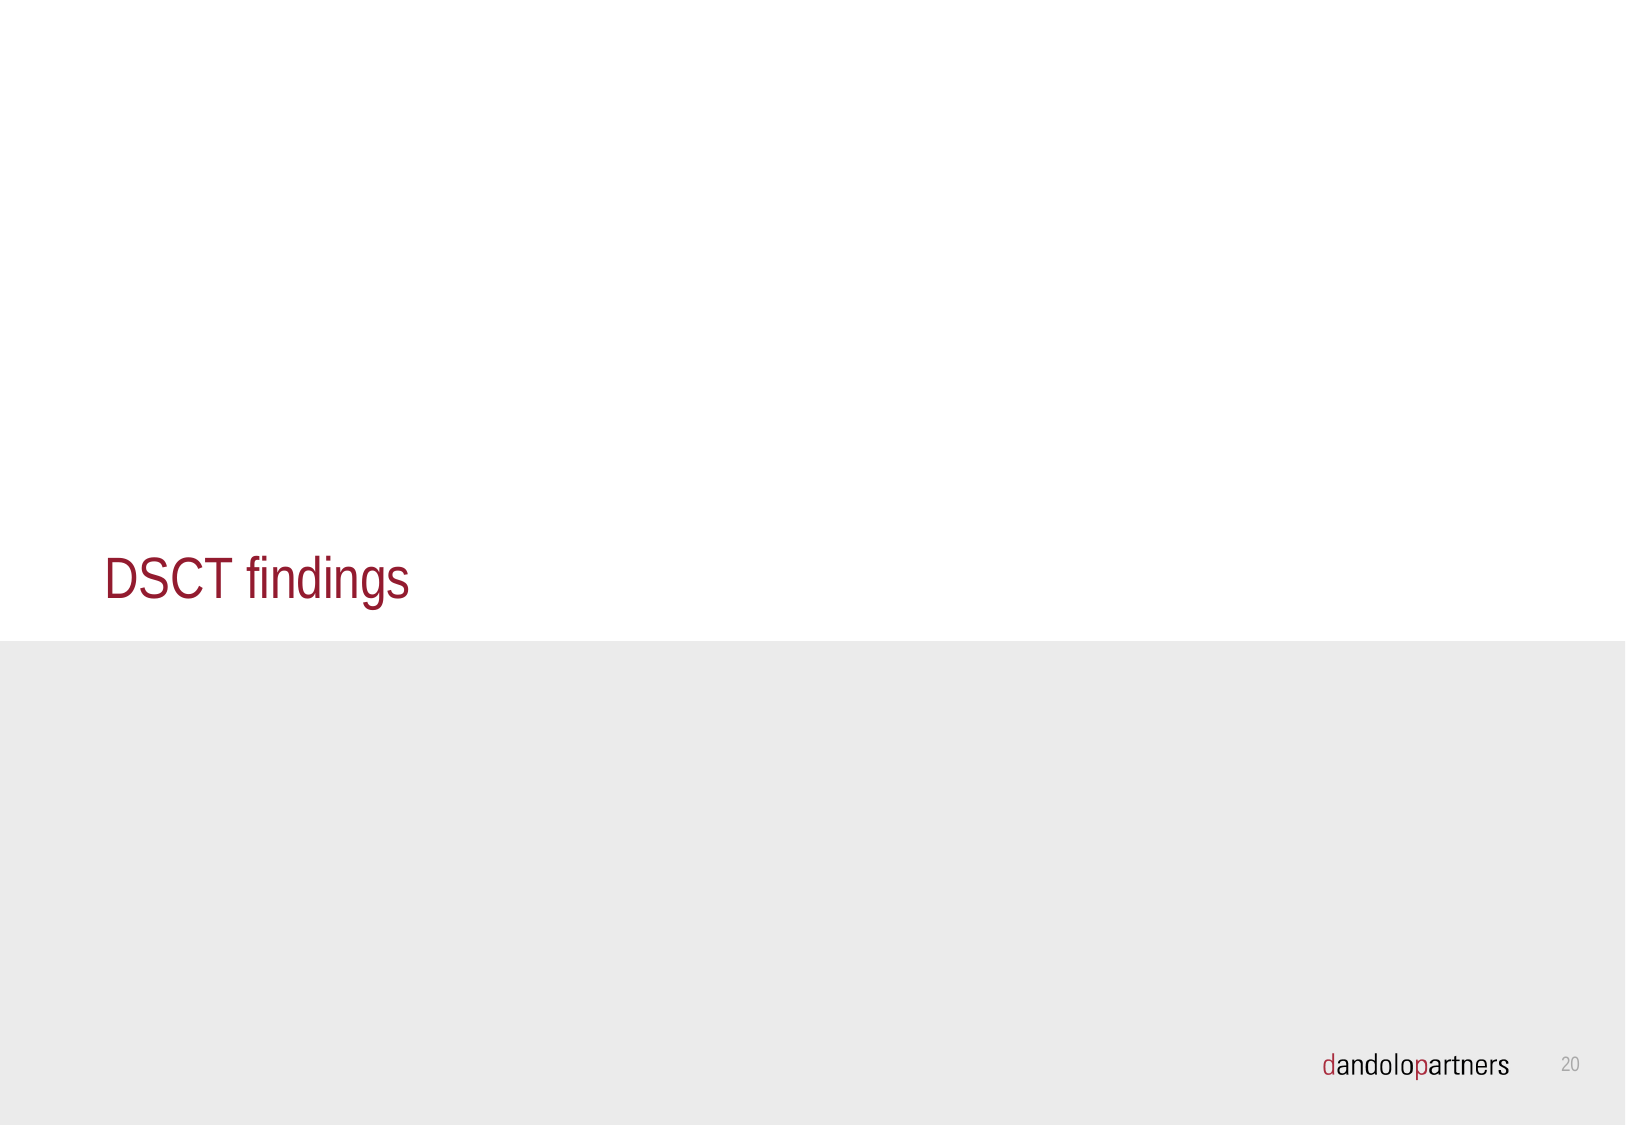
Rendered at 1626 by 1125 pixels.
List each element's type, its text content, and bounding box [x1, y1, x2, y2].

picture [0, 641, 1626, 1125]
slide_number 19 [1539, 1032, 1595, 1093]
title DSCT findings [104, 539, 1242, 611]
